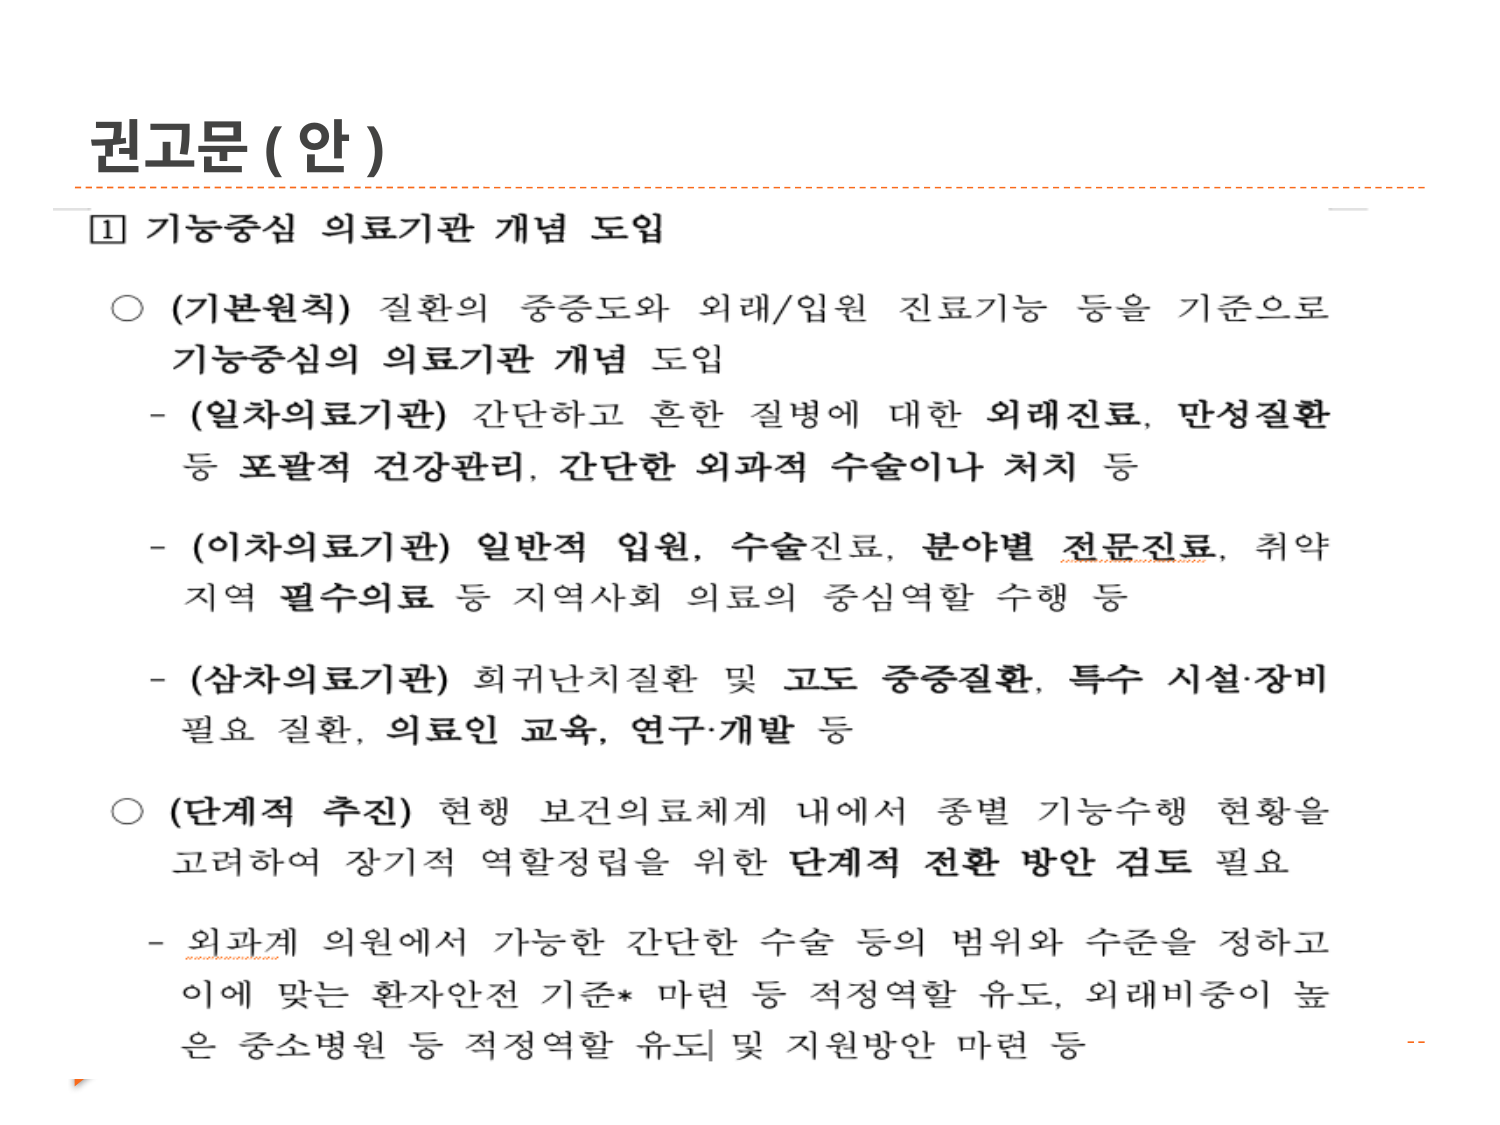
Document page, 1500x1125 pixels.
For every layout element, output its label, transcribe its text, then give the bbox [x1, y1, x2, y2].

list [52, 207, 1404, 1080]
title 권고문(안) [75, 24, 1425, 188]
